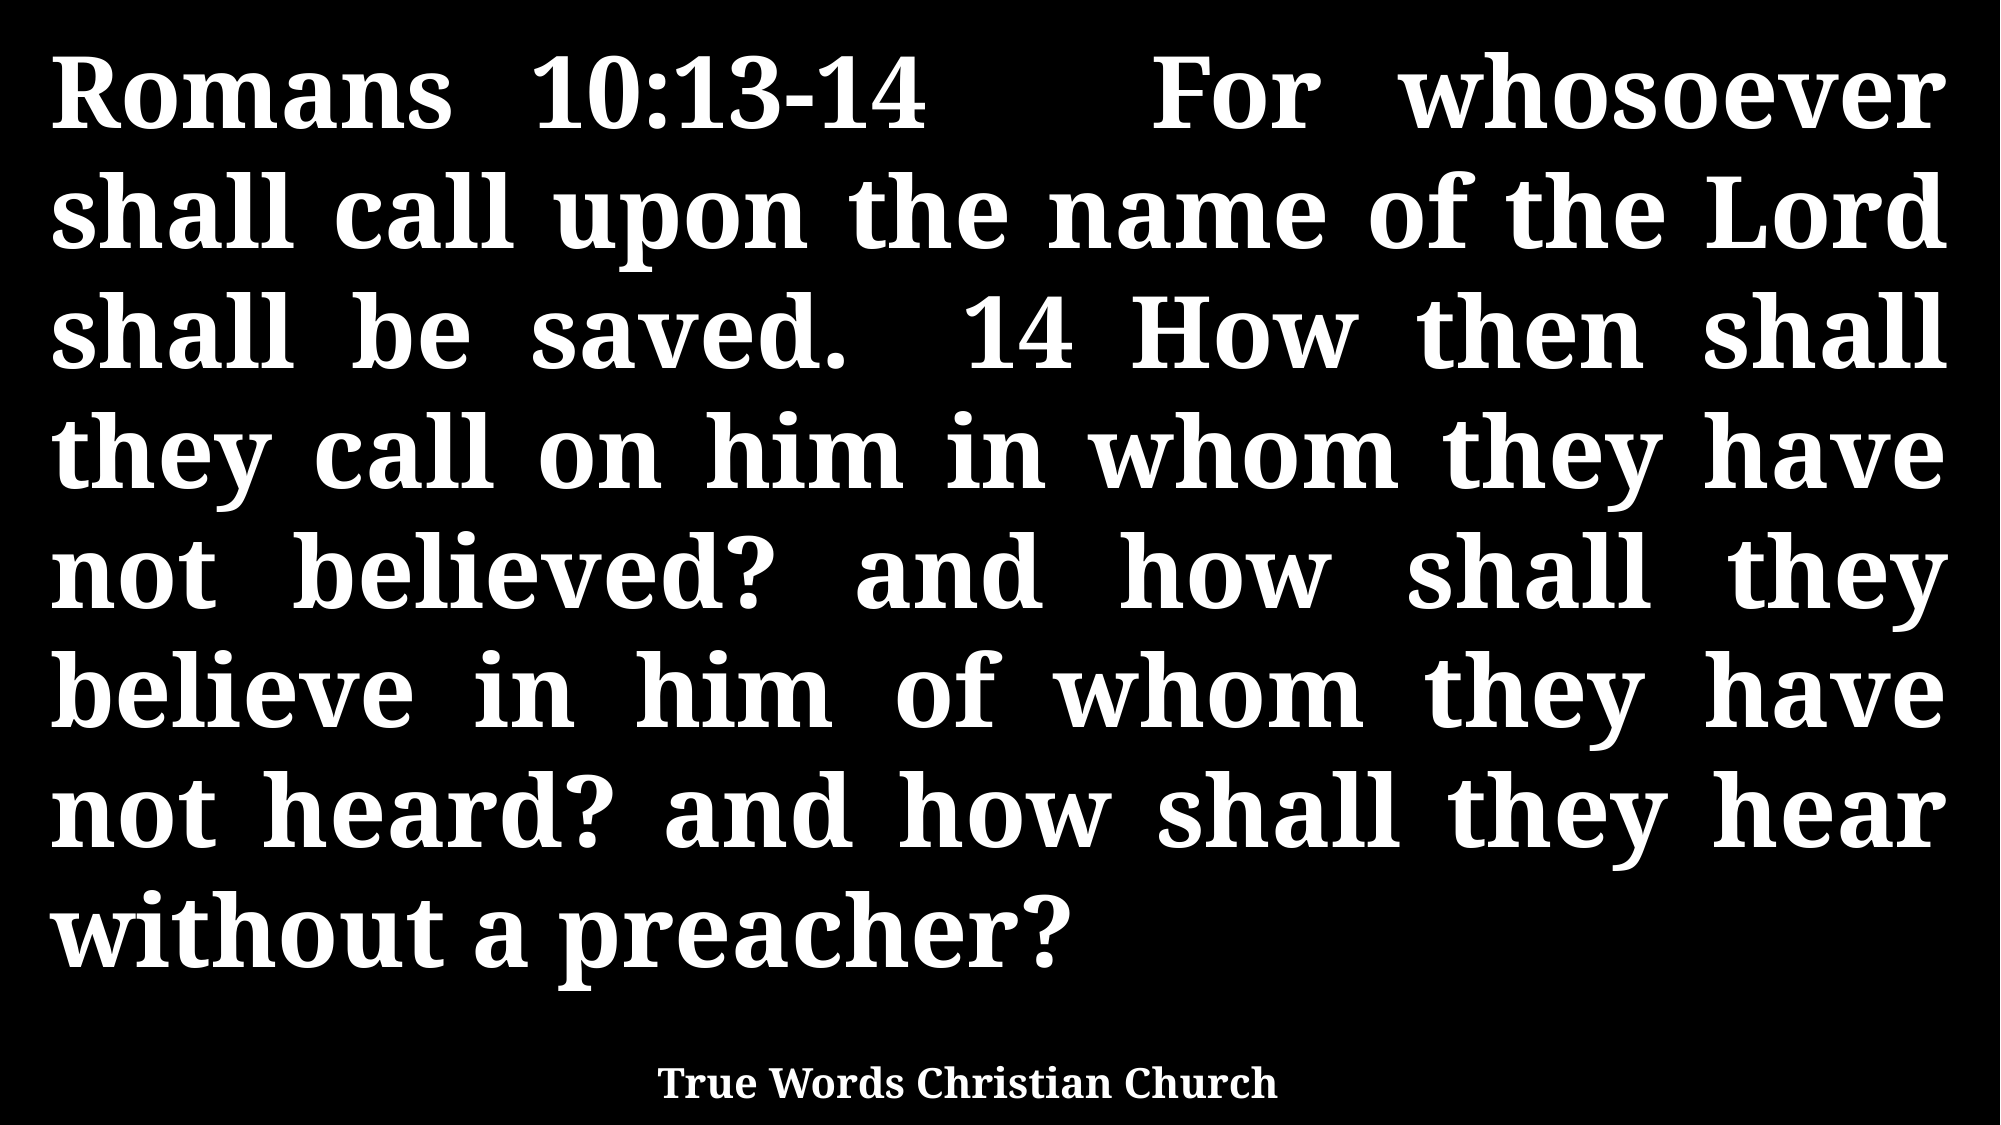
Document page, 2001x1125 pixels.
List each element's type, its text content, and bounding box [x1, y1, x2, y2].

text_box True Words Christian Church [642, 1049, 1294, 1114]
text_box Romans 10:13-14 For whosoever shall call upon the name of the Lord shall be saved. 14 How then shall they call on him in whom they have not believed? and how shall they believe in him of whom they have not heard? and how shall they hear without a preacher? [35, 20, 1965, 996]
